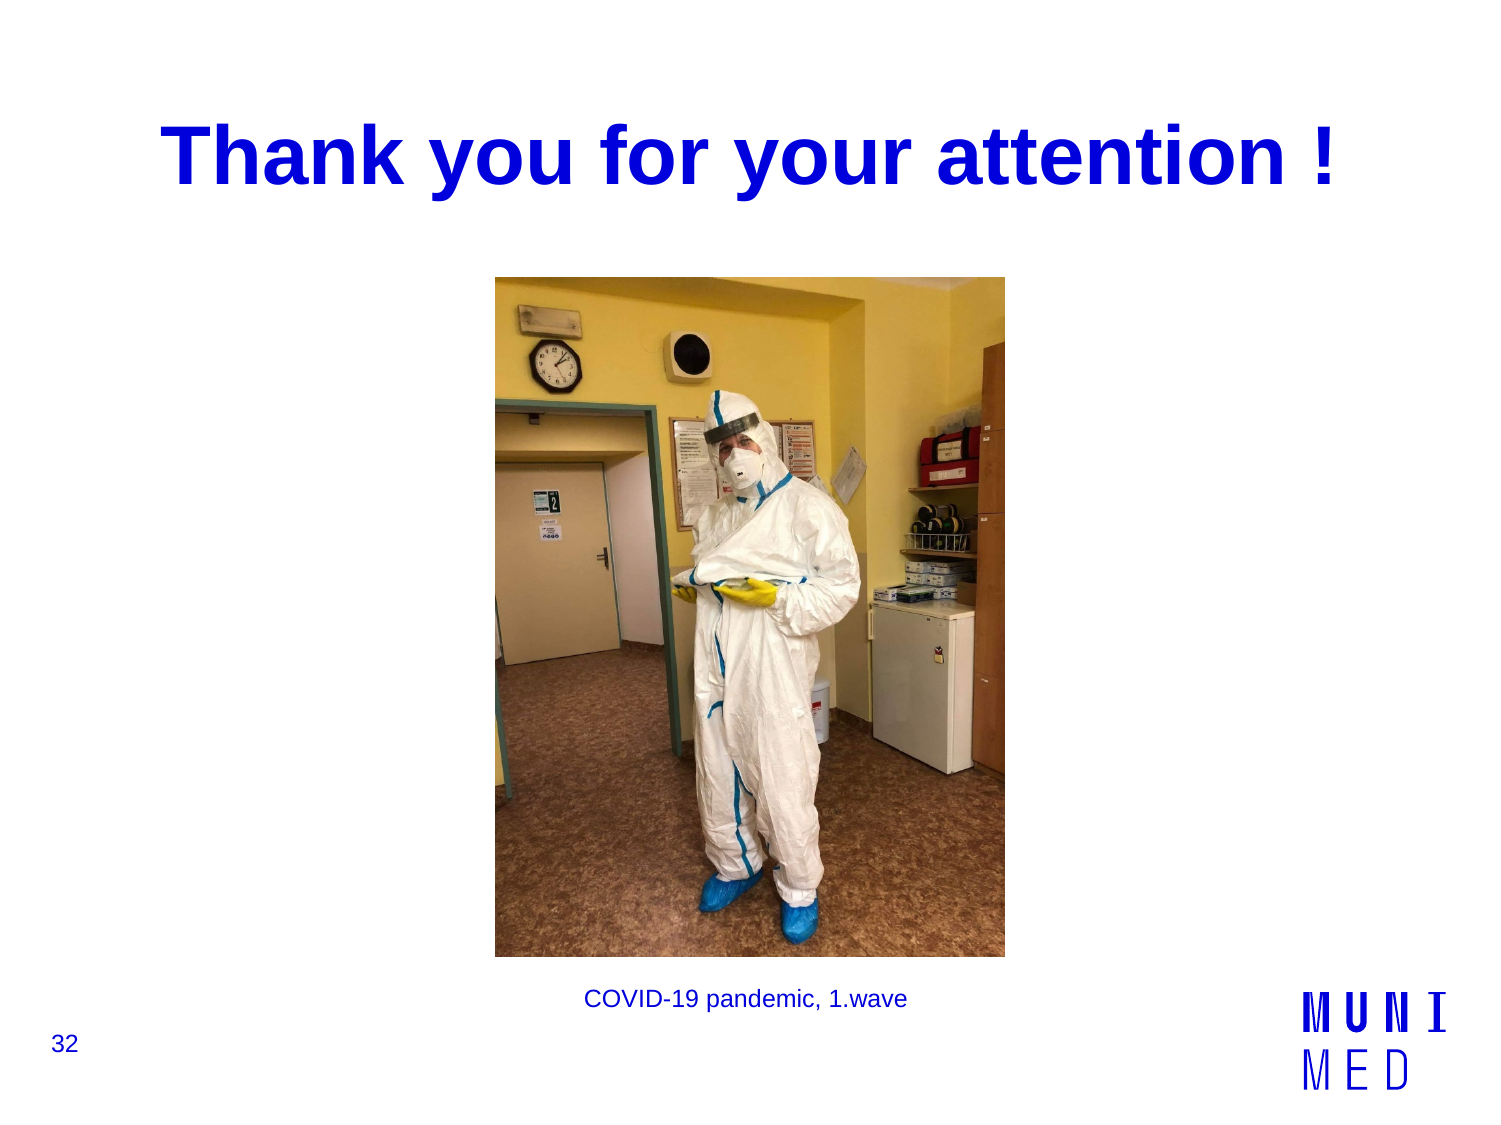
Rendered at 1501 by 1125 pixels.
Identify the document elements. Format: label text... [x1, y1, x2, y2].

slide_number 32 [50, 1021, 82, 1063]
title Thank you for your attention ! [88, 118, 1412, 193]
footer COVID-19 pandemic, 1.wave [259, 977, 1234, 1019]
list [495, 277, 1005, 958]
